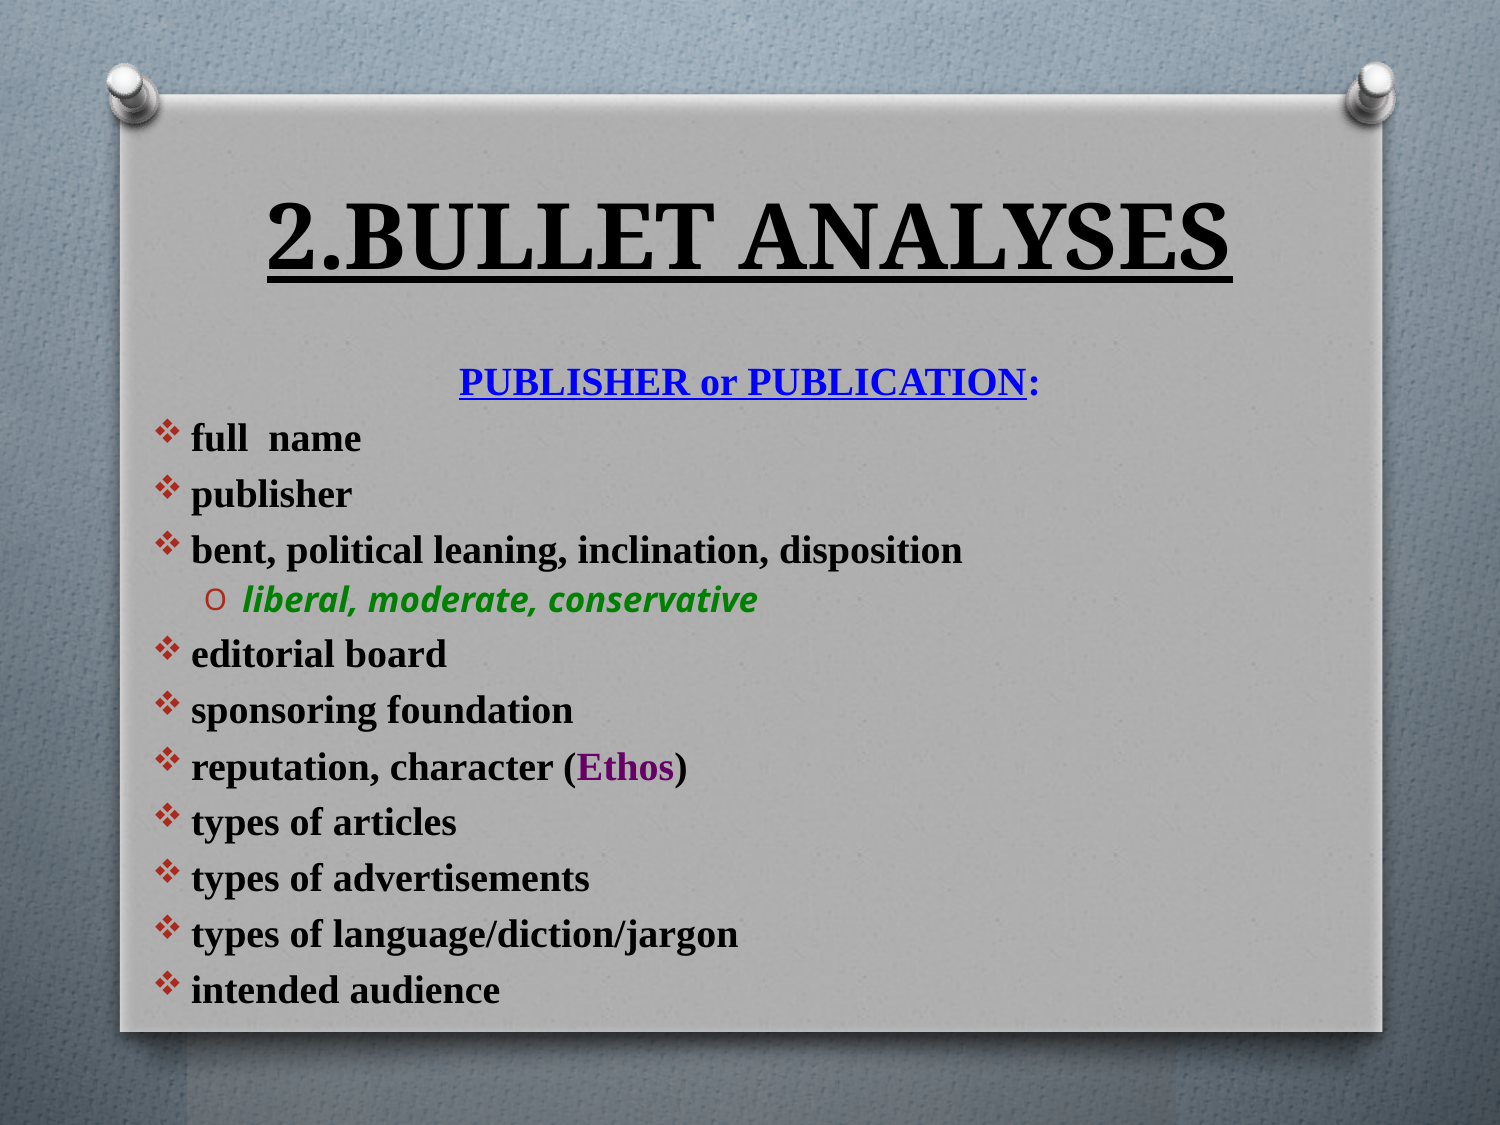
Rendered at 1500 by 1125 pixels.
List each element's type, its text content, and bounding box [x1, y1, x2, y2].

title 2.BULLET ANALYSES [131, 134, 1369, 332]
list PUBLISHER or PUBLICATION: full name publisher bent, political leaning, inclination, disposition liberal, moderate, conservative editorial board sponsoring foundation reputation, character (Ethos) types of articles types of advertisements types of language/diction/jargon intended audience [137, 347, 1363, 1025]
picture [1317, 35, 1439, 149]
picture [75, 29, 198, 140]
